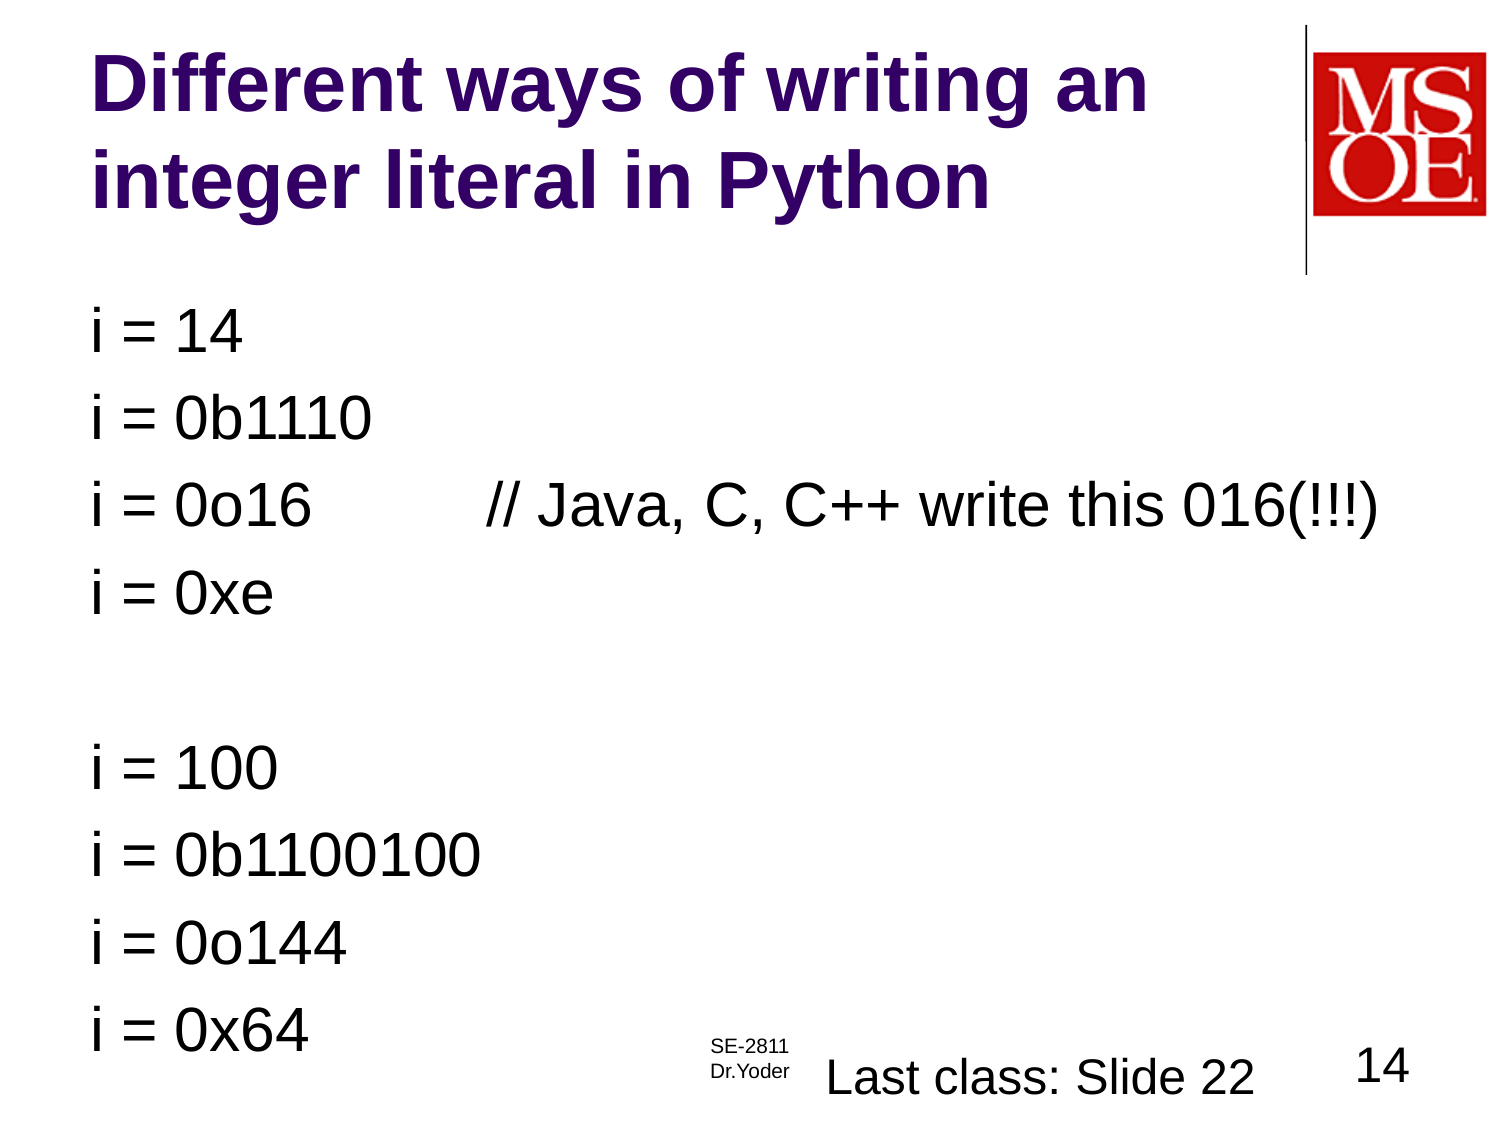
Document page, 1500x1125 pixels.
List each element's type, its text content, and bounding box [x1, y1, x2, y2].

list i = 14 i = 0b1110 i = 0o16 // Java, C, C++ write this 016(!!!) i = 0xe i = 100 i = 0b1100100 i = 0o144 i = 0x64 [74, 281, 1426, 1006]
picture [1313, 37, 1488, 232]
text_box Last class: Slide 22 [810, 1036, 1311, 1112]
slide_number 14 [1074, 1024, 1426, 1101]
title Different ways of writing an integer literal in Python [74, 19, 1313, 233]
footer SE-2811 Dr.Yoder [512, 1024, 988, 1101]
